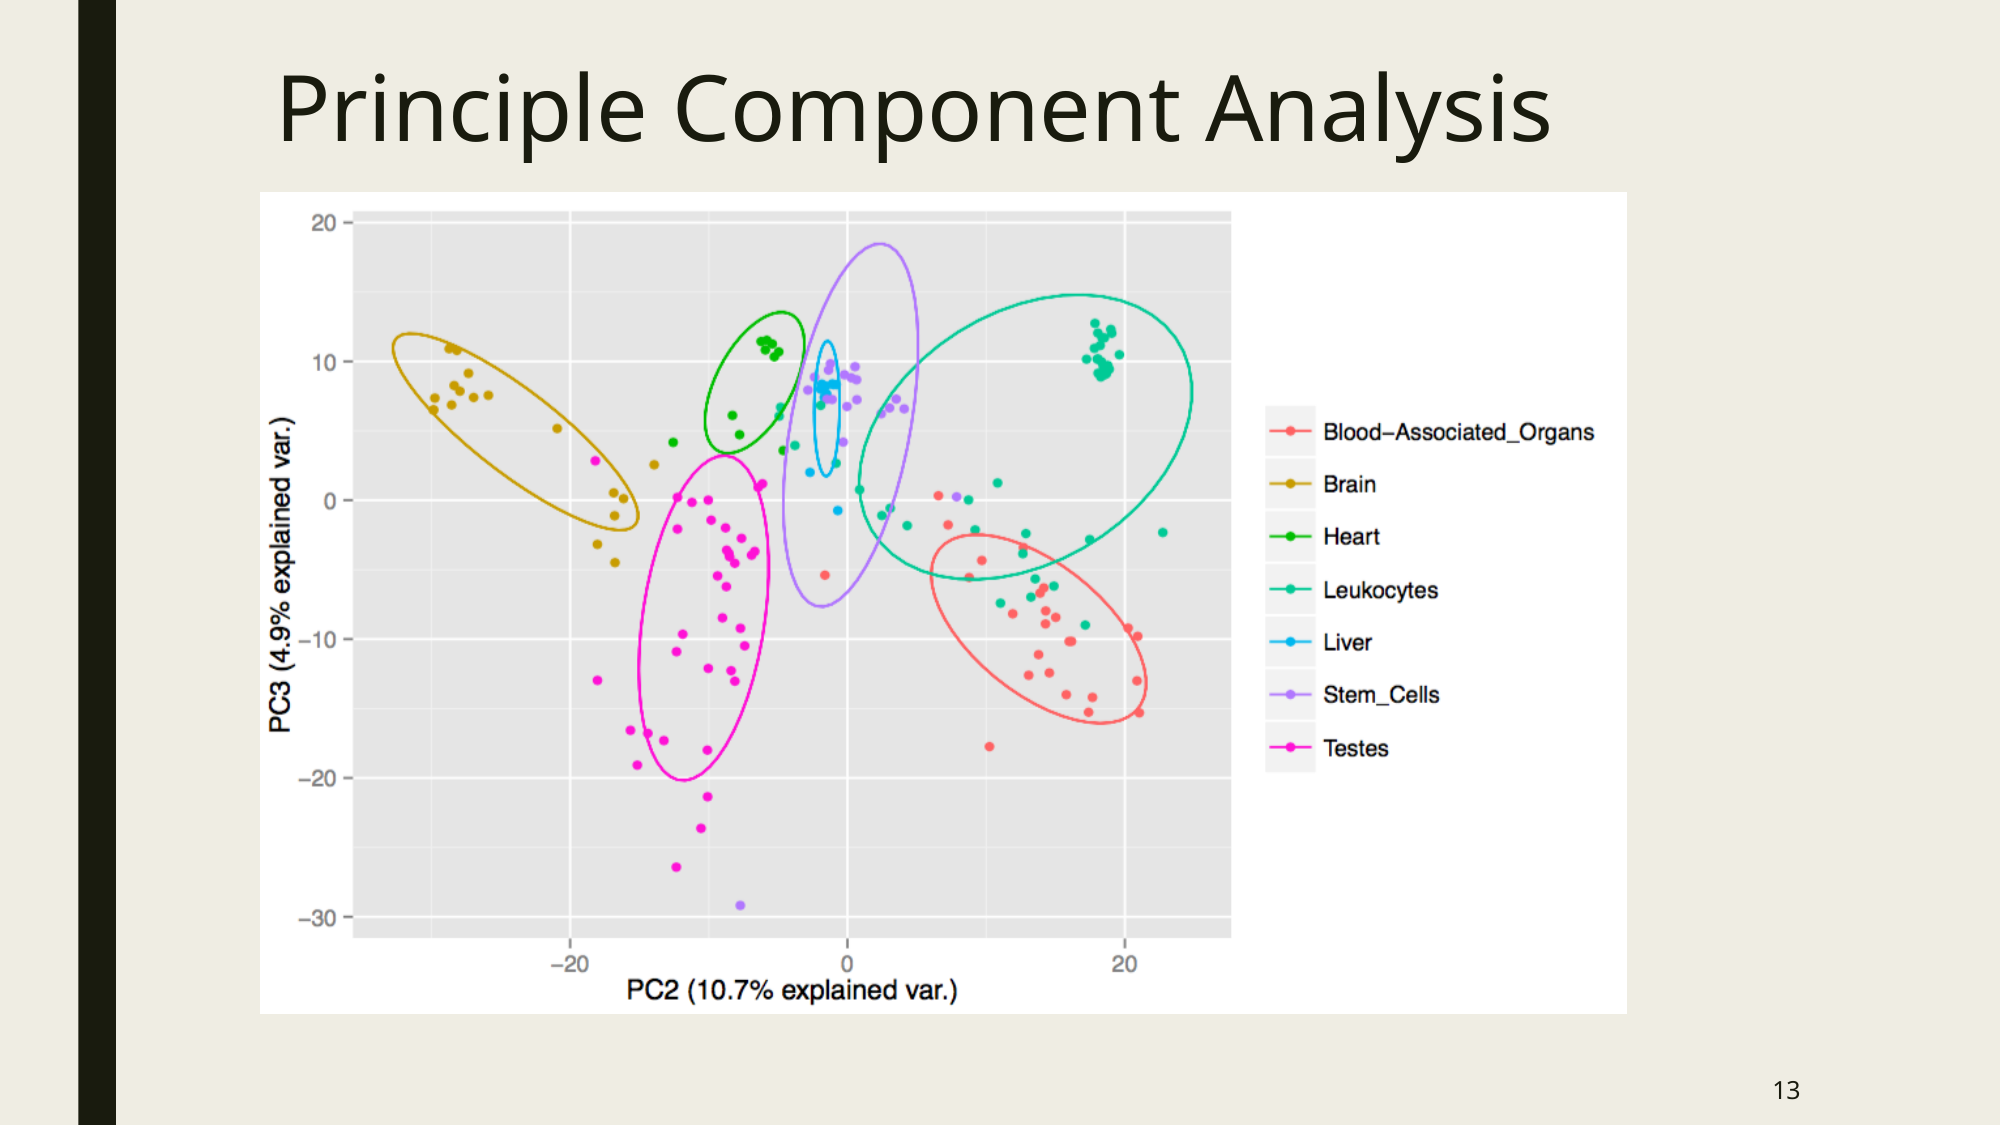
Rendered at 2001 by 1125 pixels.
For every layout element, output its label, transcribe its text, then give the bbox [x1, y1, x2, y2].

picture [260, 192, 1627, 1014]
slide_number 13 [1553, 1058, 1816, 1125]
title Principle Component Analysis [260, 55, 1960, 273]
